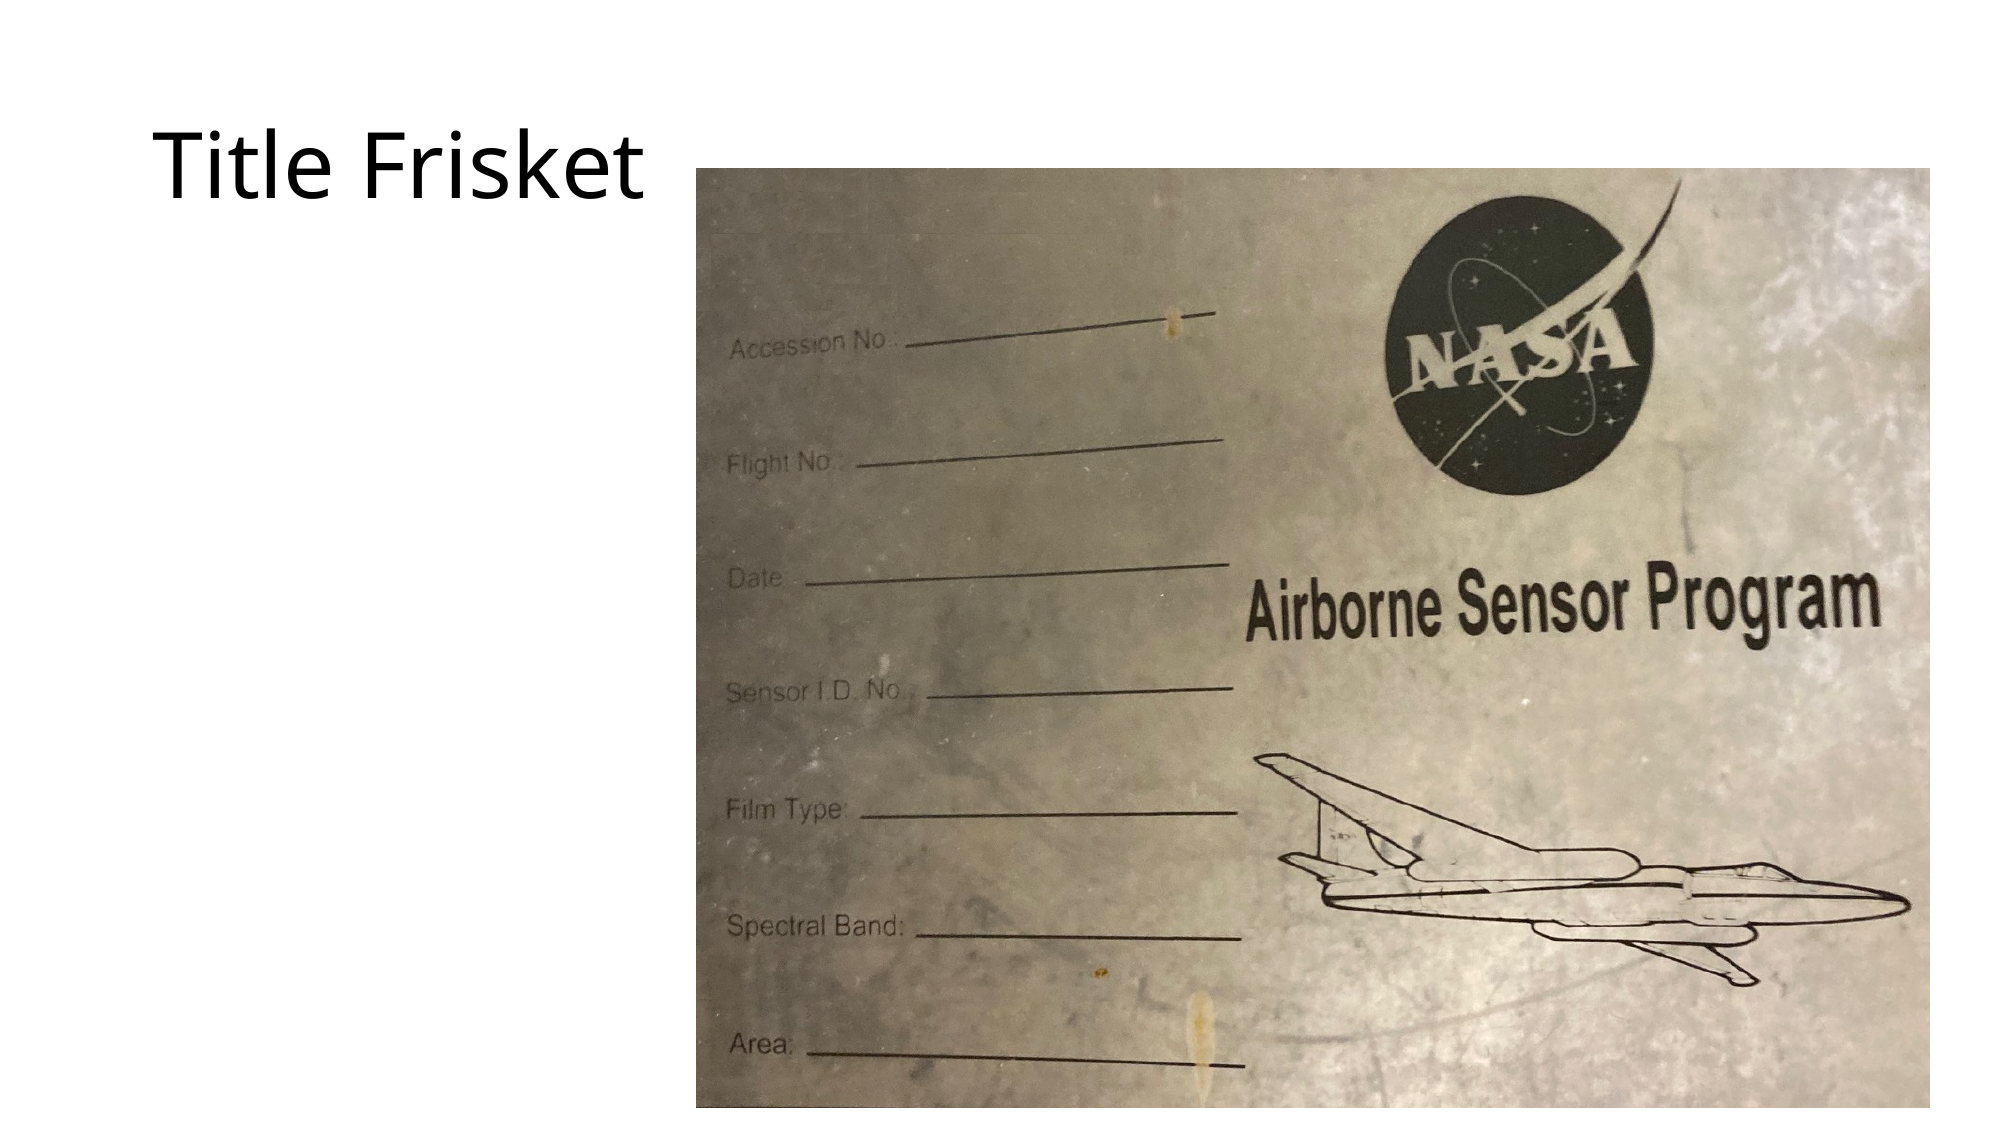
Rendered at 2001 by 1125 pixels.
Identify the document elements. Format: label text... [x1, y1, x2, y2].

picture [696, 168, 1930, 1108]
title Title Frisket [137, 59, 1863, 278]
